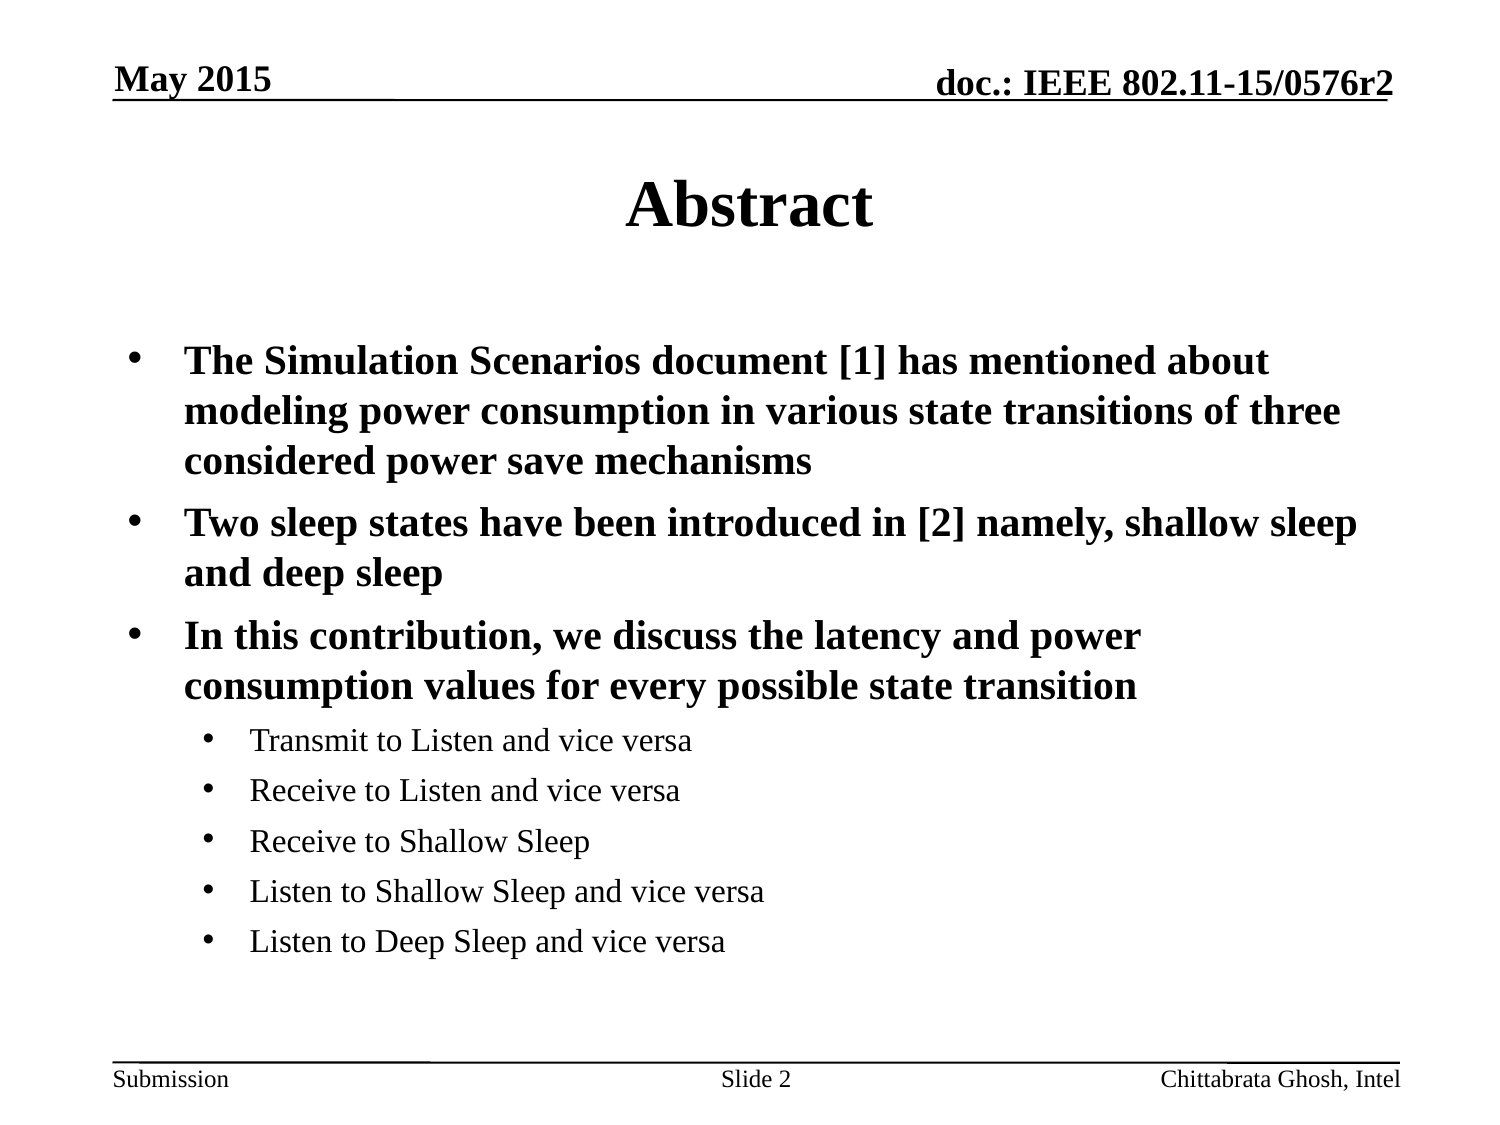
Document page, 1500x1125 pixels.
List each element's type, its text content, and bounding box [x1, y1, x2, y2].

footer Chittabrata Ghosh, Intel [878, 1061, 1402, 1093]
list The Simulation Scenarios document [1] has mentioned about modeling power consumption in various state transitions of three considered power save mechanisms Two sleep states have been introduced in [2] namely, shallow sleep and deep sleep In this contribution, we discuss the latency and power consumption values for every possible state transition Transmit to Listen and vice versa Receive to Listen and vice versa Receive to Shallow Sleep Listen to Shallow Sleep and vice versa Listen to Deep Sleep and vice versa [112, 324, 1388, 1000]
title Abstract [112, 112, 1388, 288]
slide_number Slide 2 [712, 1061, 800, 1123]
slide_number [114, 54, 423, 100]
